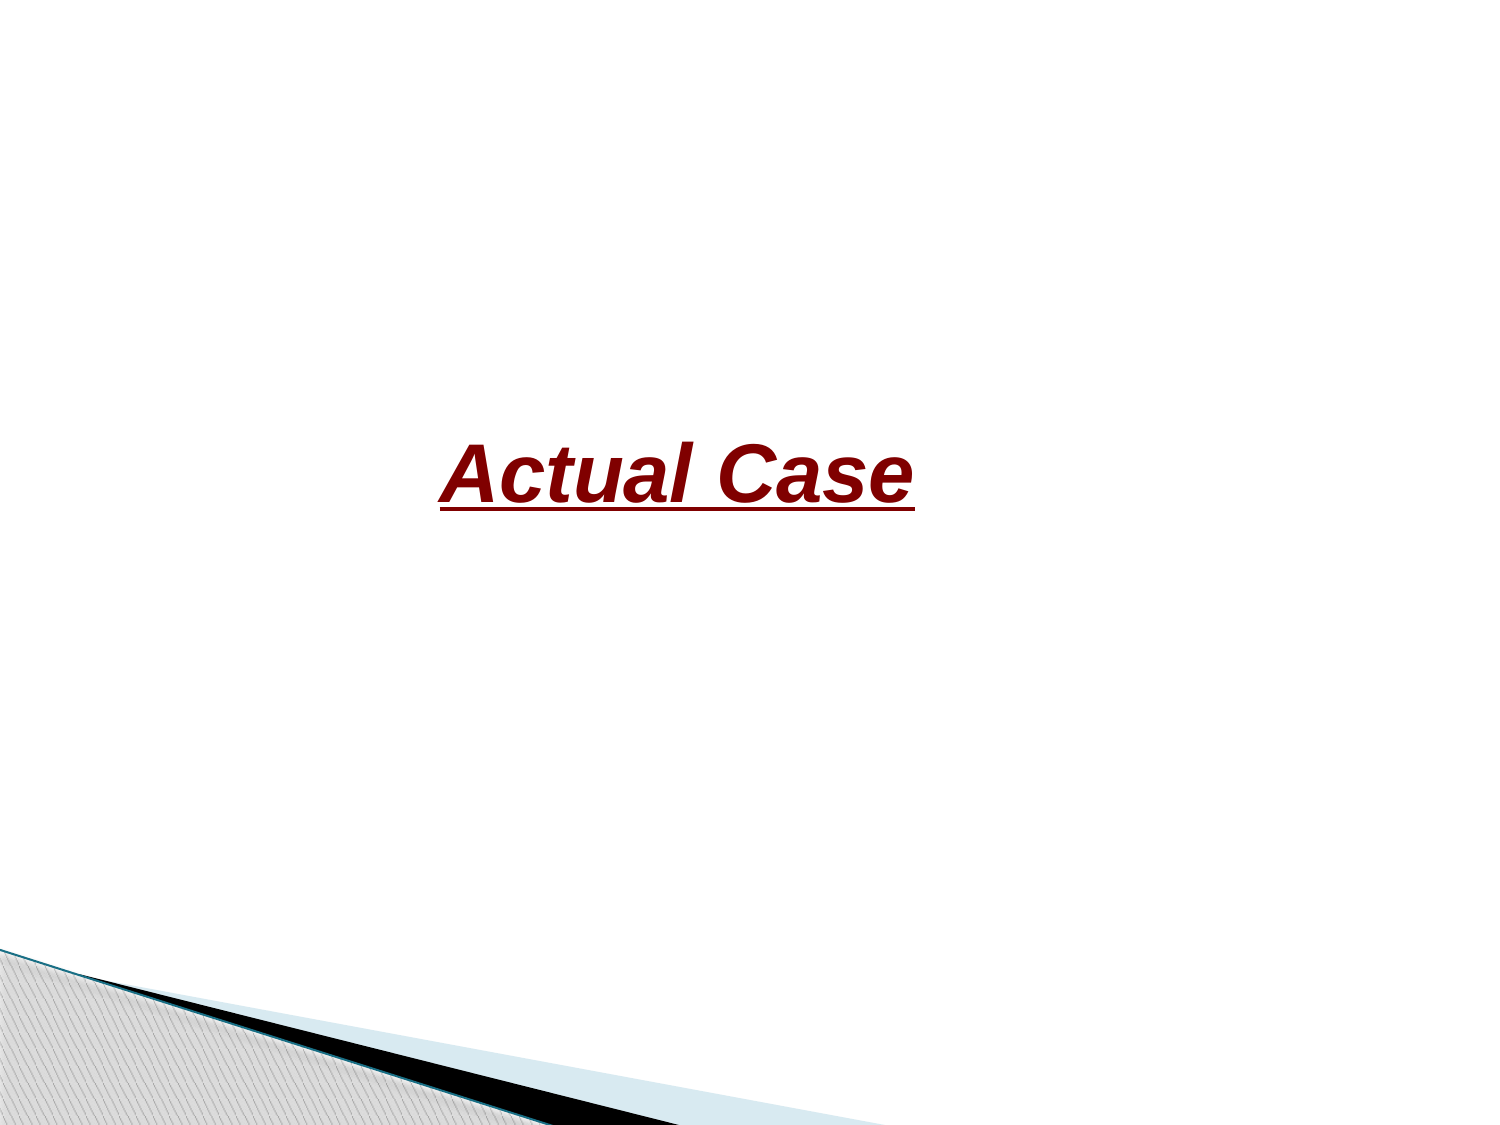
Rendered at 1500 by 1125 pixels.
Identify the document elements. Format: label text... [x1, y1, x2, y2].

title Actual Case [437, 374, 1077, 563]
